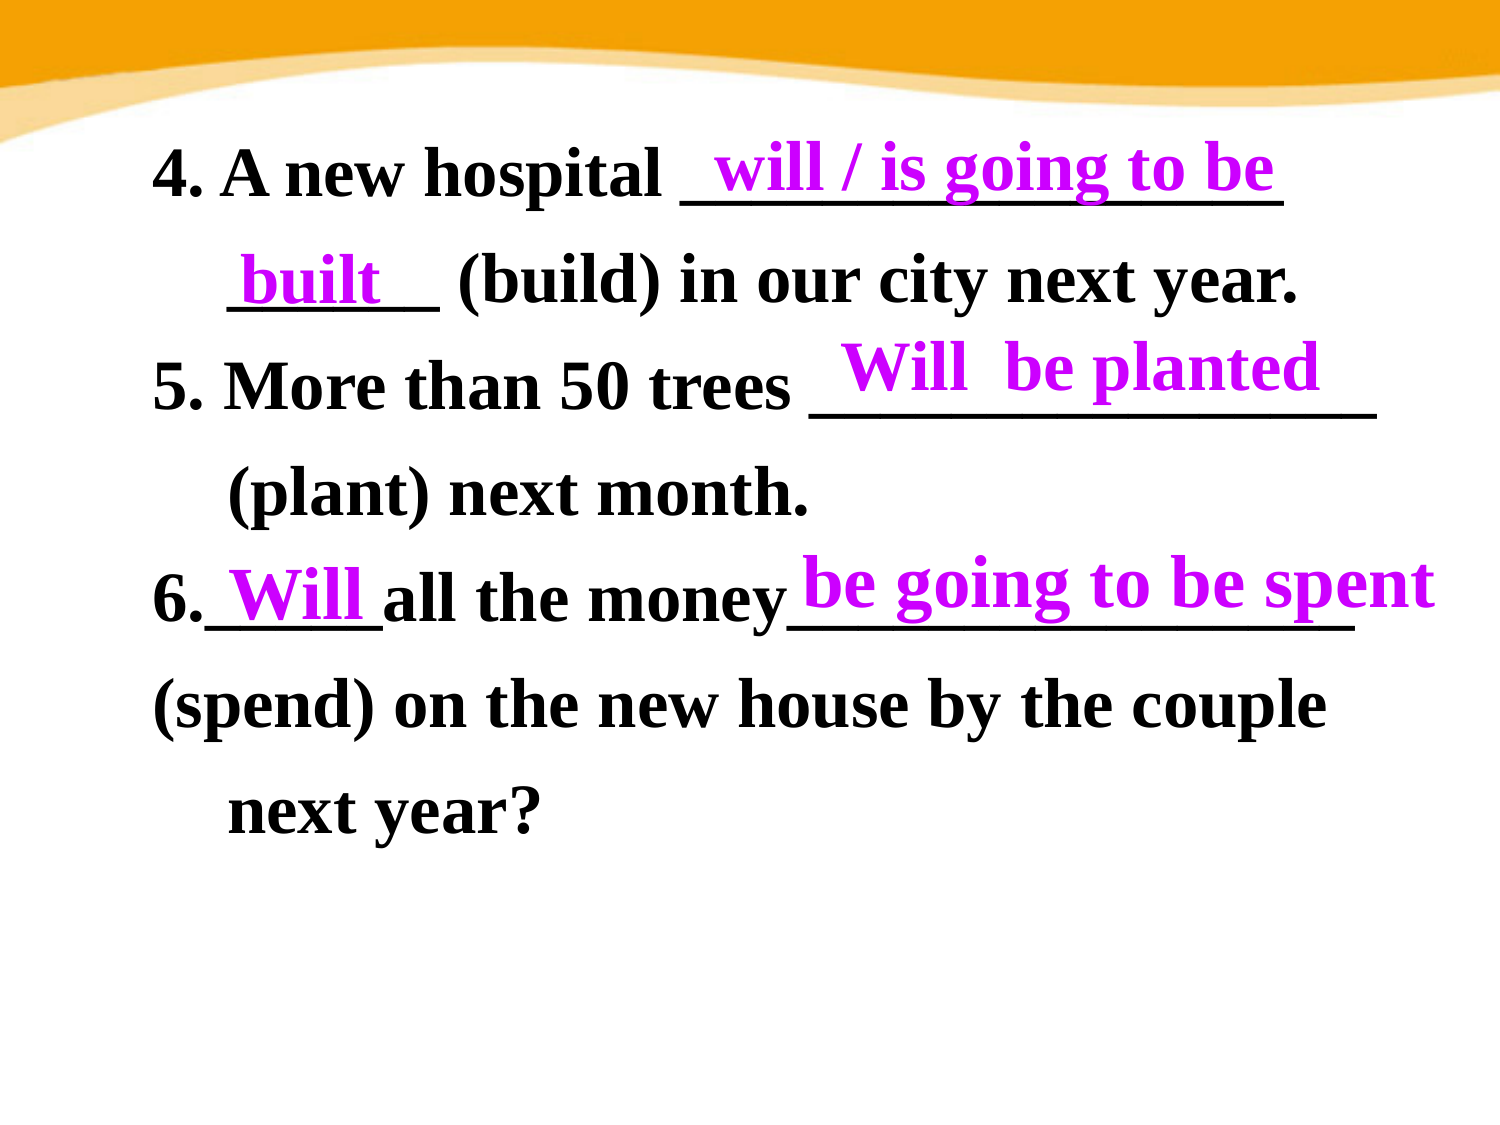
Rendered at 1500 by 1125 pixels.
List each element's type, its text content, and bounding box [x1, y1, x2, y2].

text_box Will be planted [826, 312, 1337, 413]
text_box 4. A new hospital _________________ ______ (build) in our city next year. 5. More than 50 trees ________________ (plant) next month. 6._____all the money________________ (spend) on the new house by the couple next year? [137, 97, 1450, 855]
picture [0, 0, 1500, 1125]
text_box be going to be spent [787, 524, 1451, 630]
text_box built [225, 224, 415, 325]
text_box will / is going to be [700, 112, 1292, 213]
text_box Will [213, 537, 380, 643]
